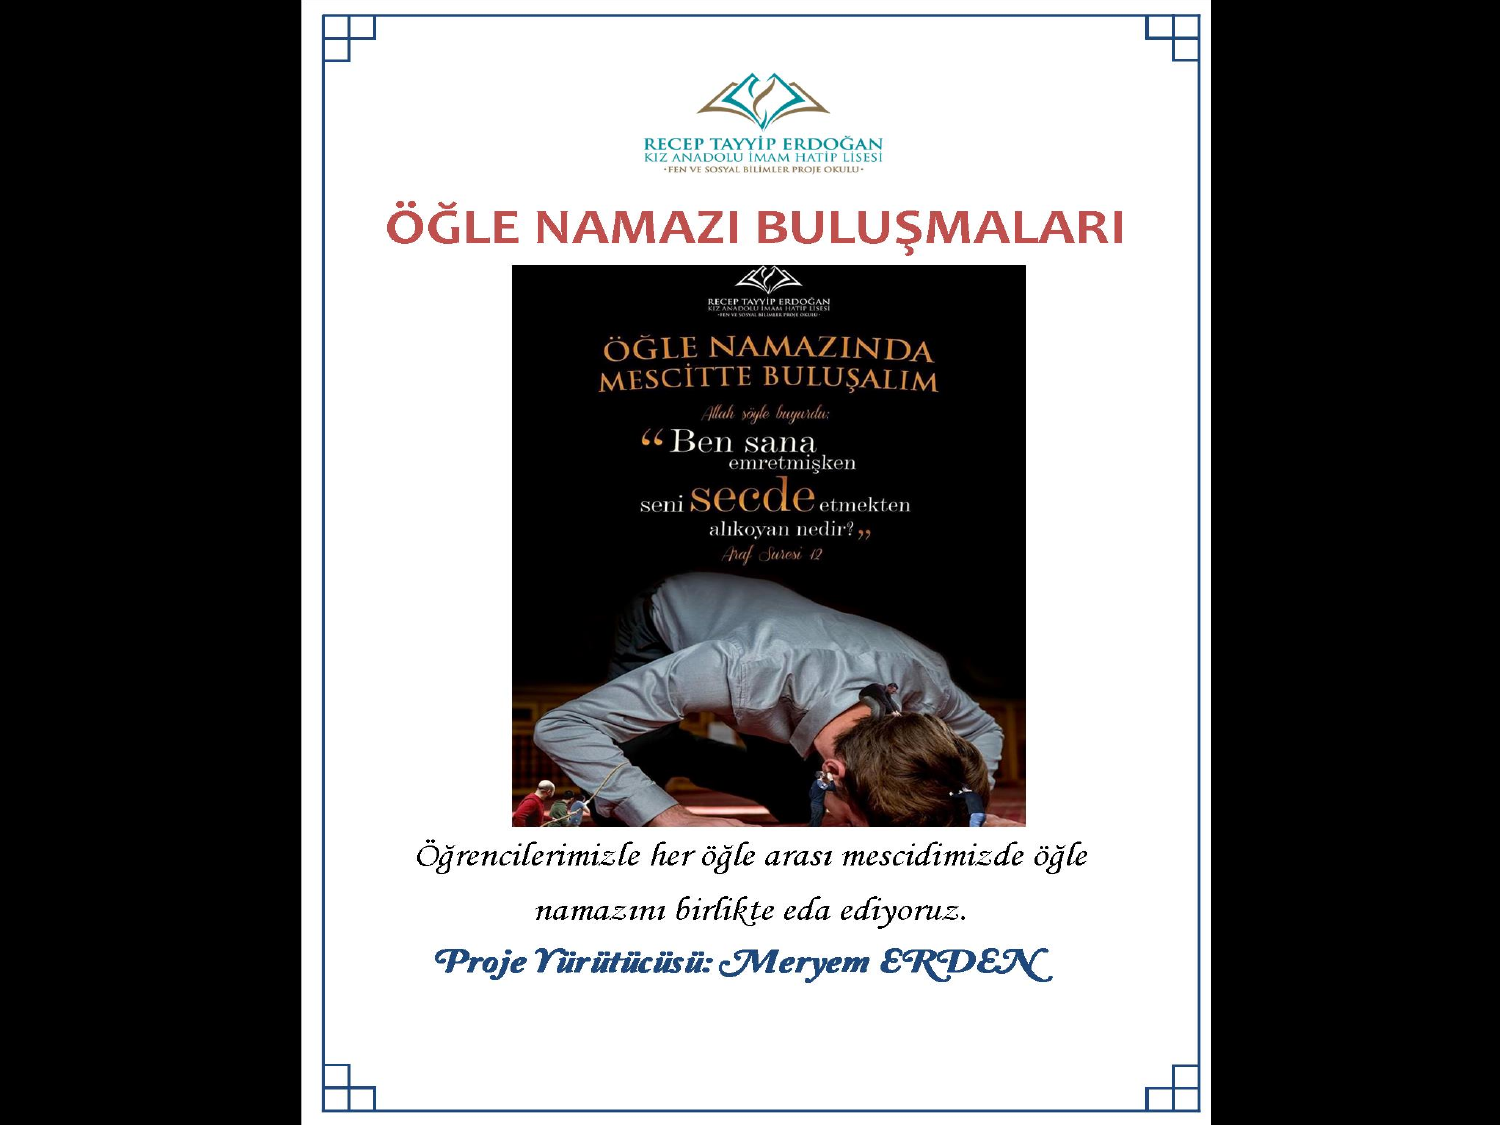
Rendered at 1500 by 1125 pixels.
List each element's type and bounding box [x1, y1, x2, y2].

picture [300, 0, 1211, 1125]
